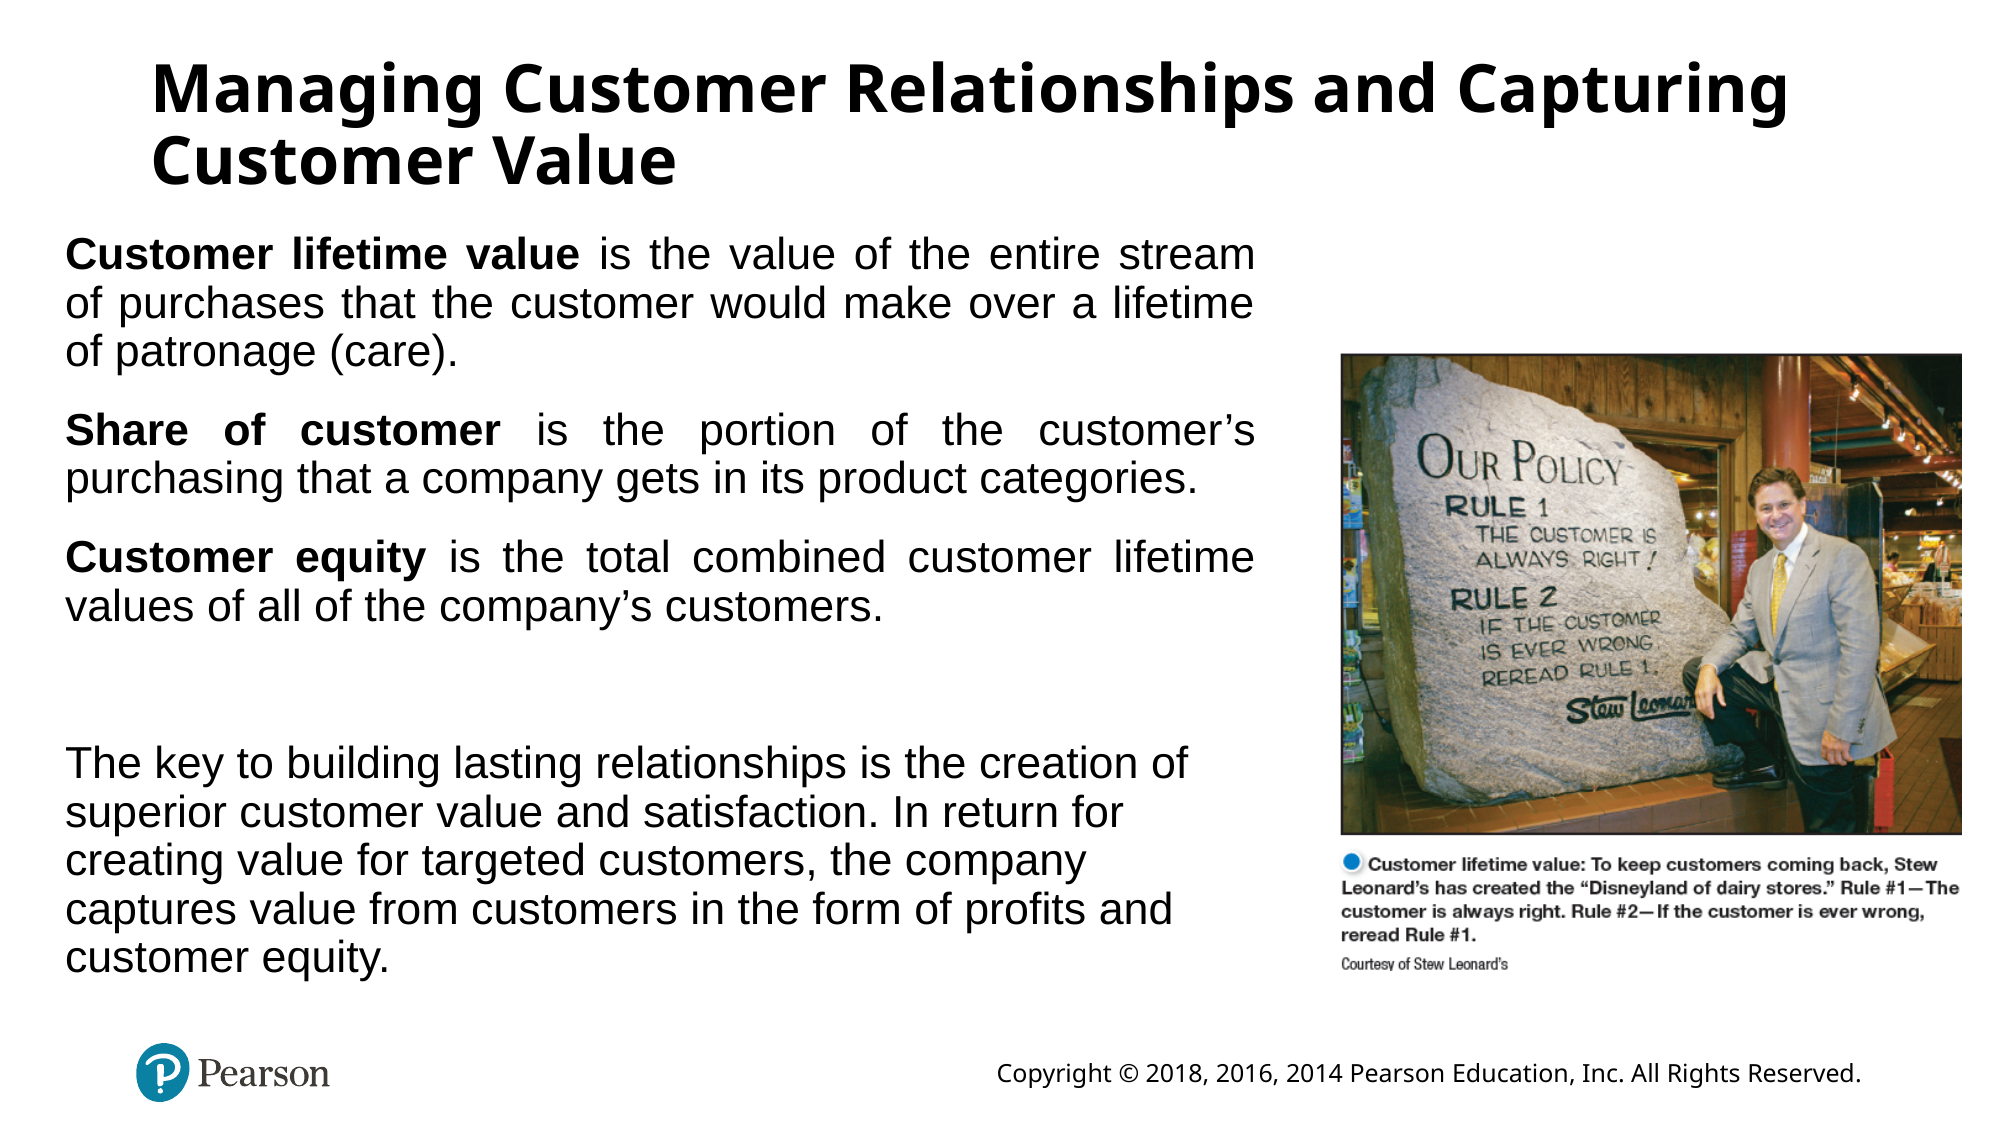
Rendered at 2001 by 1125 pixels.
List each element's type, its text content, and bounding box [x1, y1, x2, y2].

picture [1331, 350, 1962, 972]
list Customer lifetime value is the value of the entire stream of purchases that the customer would make over a lifetime of patronage (care). Share of customer is the portion of the customer’s purchasing that a company gets in its product categories. Customer equity is the total combined customer lifetime values of all of the company’s customers. The key to building lasting relationships is the creation of superior customer value and satisfaction. In return for creating value for targeted customers, the company captures value from customers in the form of profits and customer equity. [49, 223, 1273, 996]
title Managing Customer Relationships and Capturing Customer Value [135, 30, 1897, 224]
